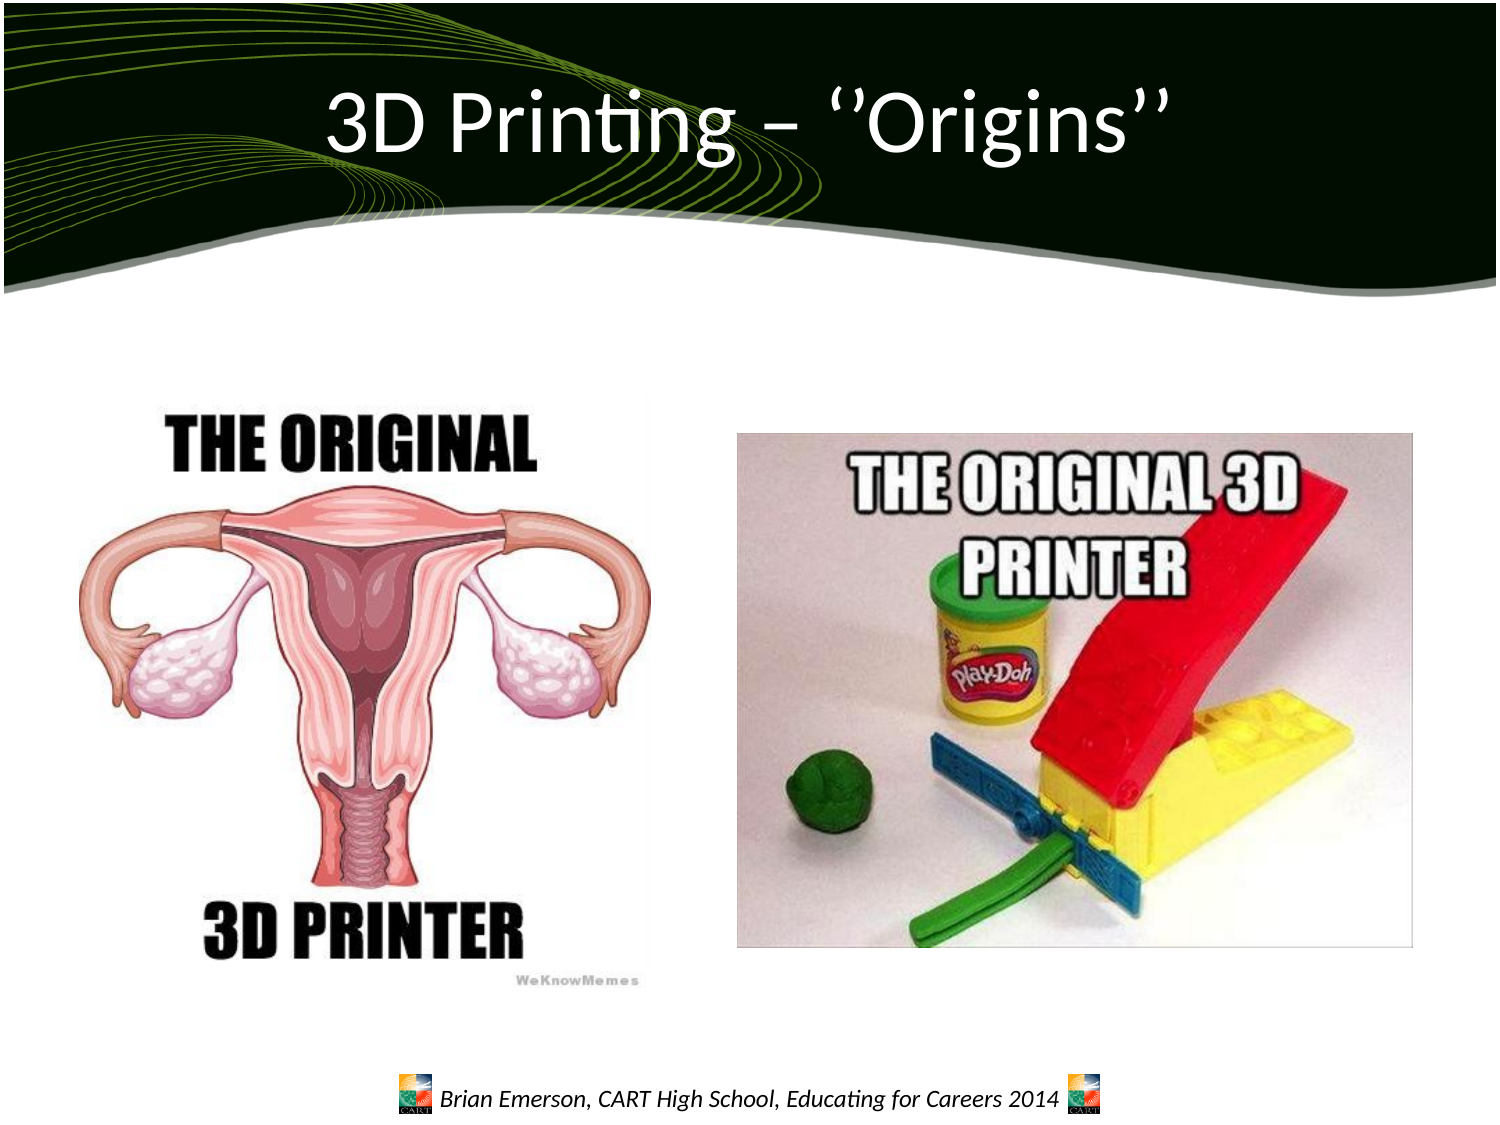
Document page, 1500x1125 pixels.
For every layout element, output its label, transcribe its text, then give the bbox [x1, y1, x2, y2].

title 3D Printing – ‘’Origins’’ [75, 45, 1425, 188]
text_box Brian Emerson, CART High School, Educating for Careers 2014 [0, 1074, 1500, 1125]
picture [0, 0, 1500, 1115]
